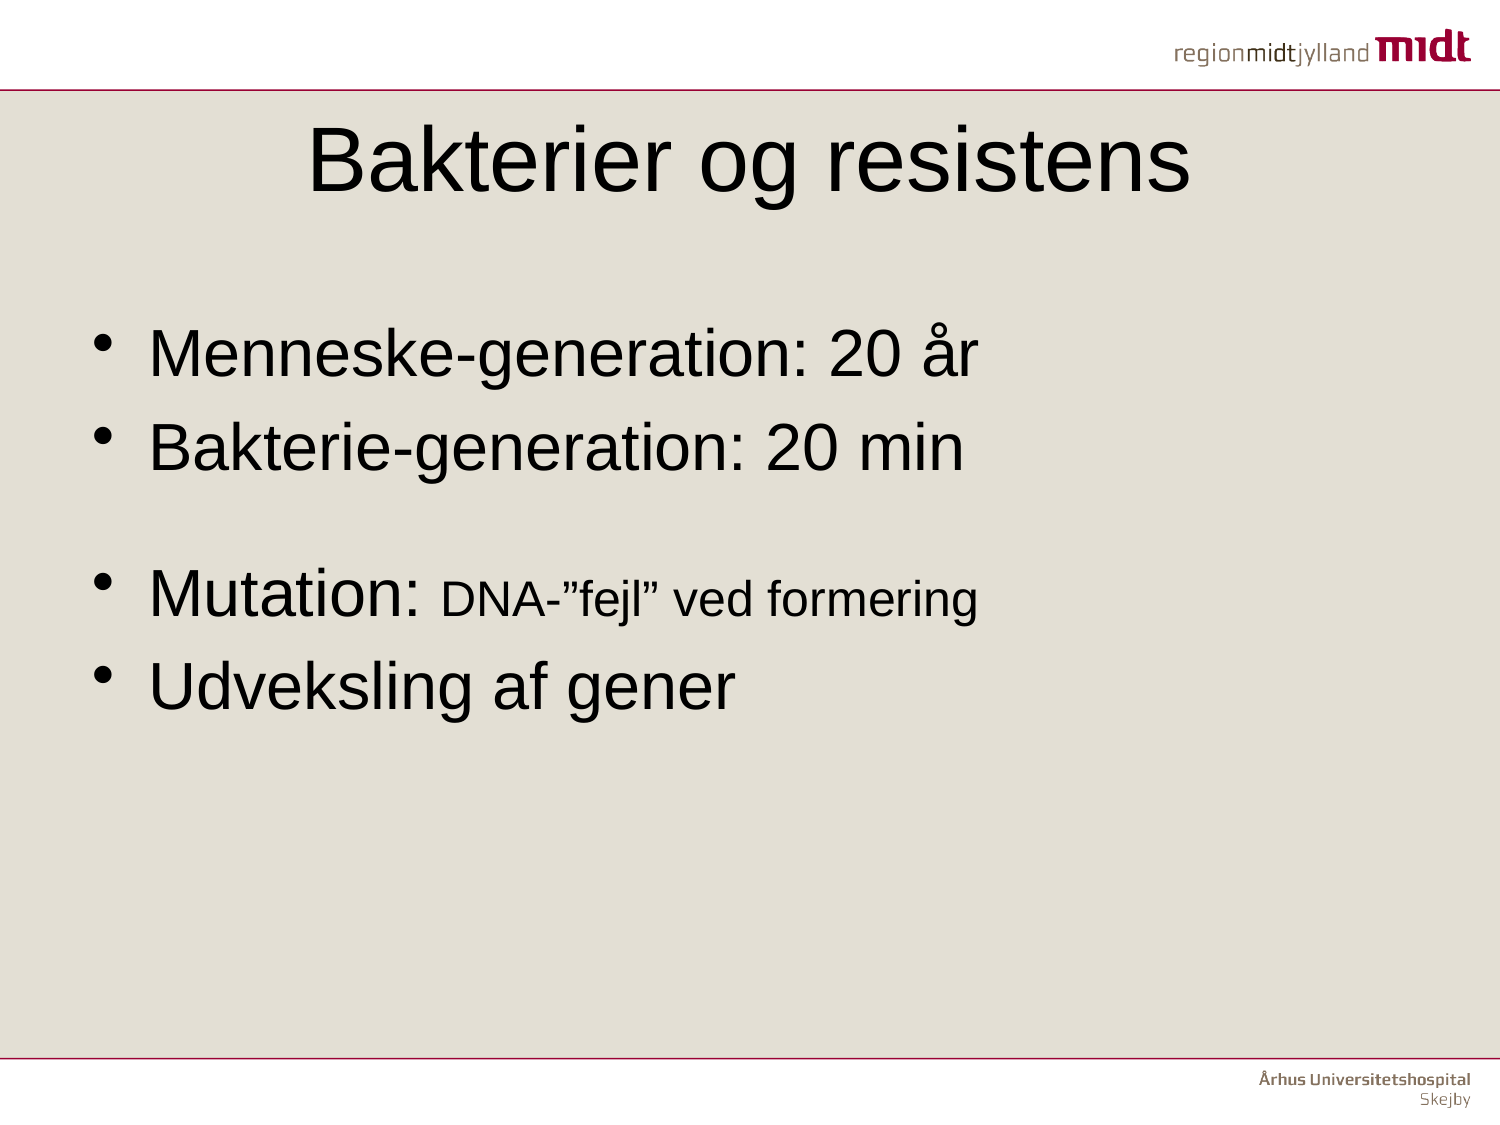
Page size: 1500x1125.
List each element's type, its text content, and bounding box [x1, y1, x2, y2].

picture [1258, 1070, 1471, 1108]
list Menneske-generation: 20 år Bakterie-generation: 20 min Mutation: DNA-”fejl” ved formering Udveksling af gener [76, 302, 1427, 1045]
title Bakterier og resistens [0, 90, 1500, 220]
picture [1175, 28, 1471, 67]
